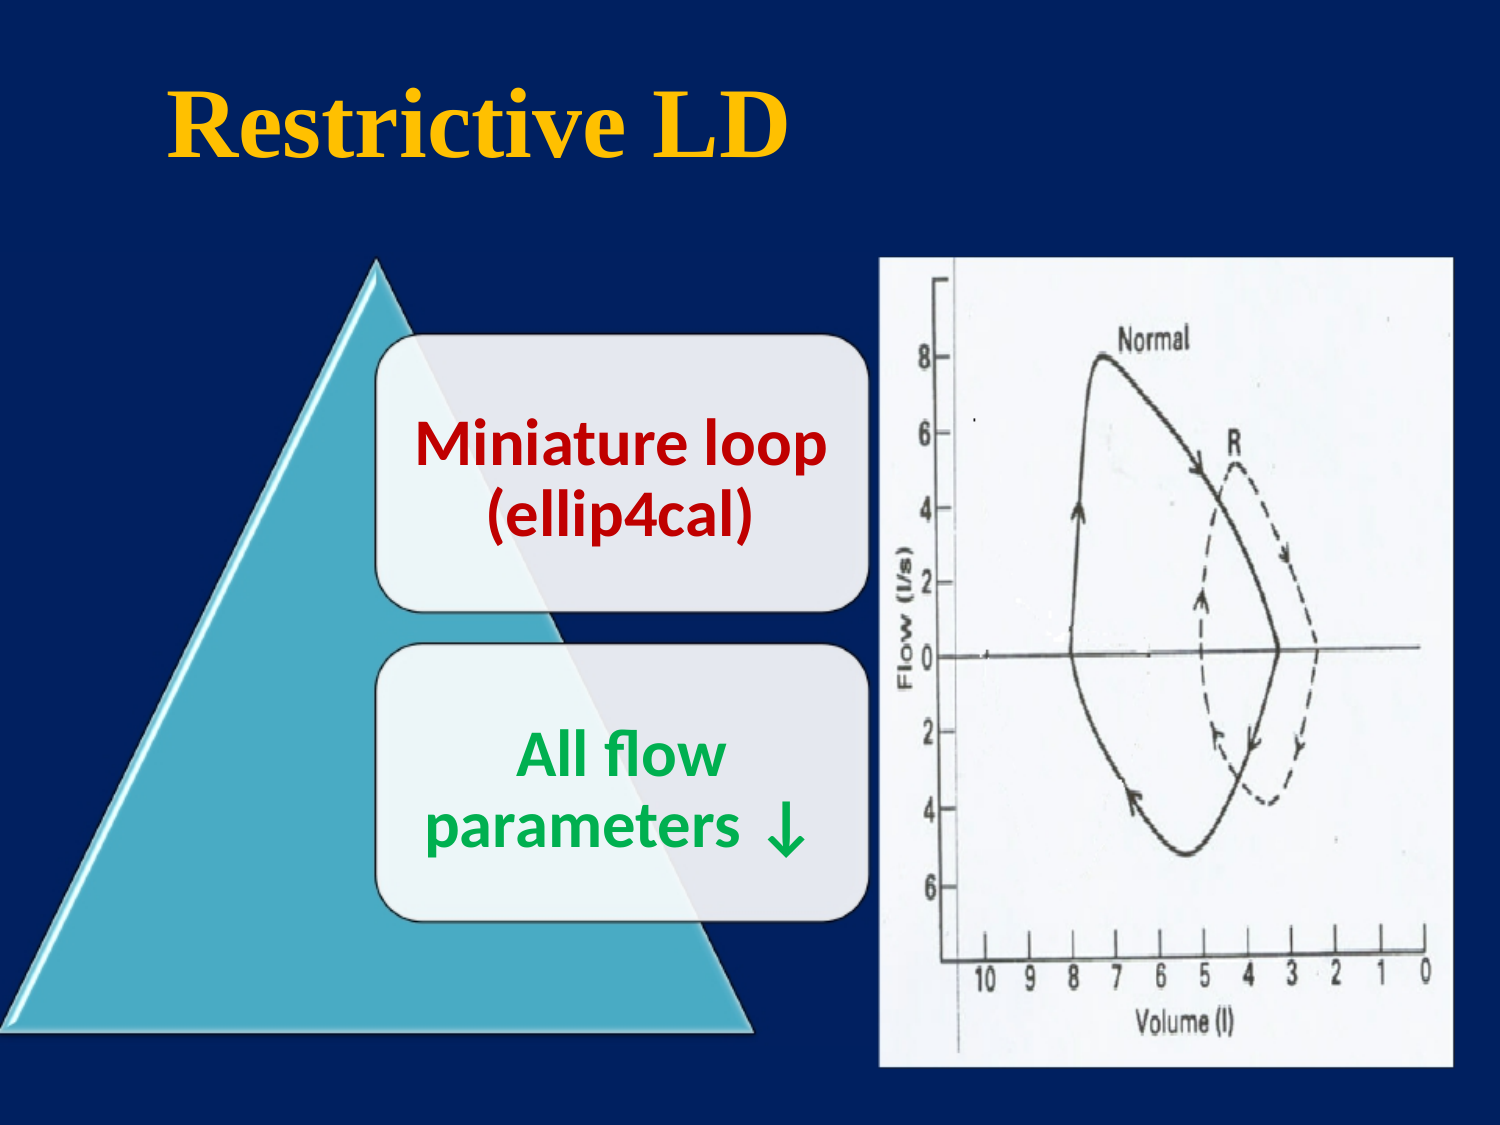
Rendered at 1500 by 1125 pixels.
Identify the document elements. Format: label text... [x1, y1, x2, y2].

text_box Restrictive LD [166, 66, 792, 185]
picture [0, 251, 874, 1047]
picture [876, 255, 1455, 1069]
text_box [0, 0, 1500, 1125]
